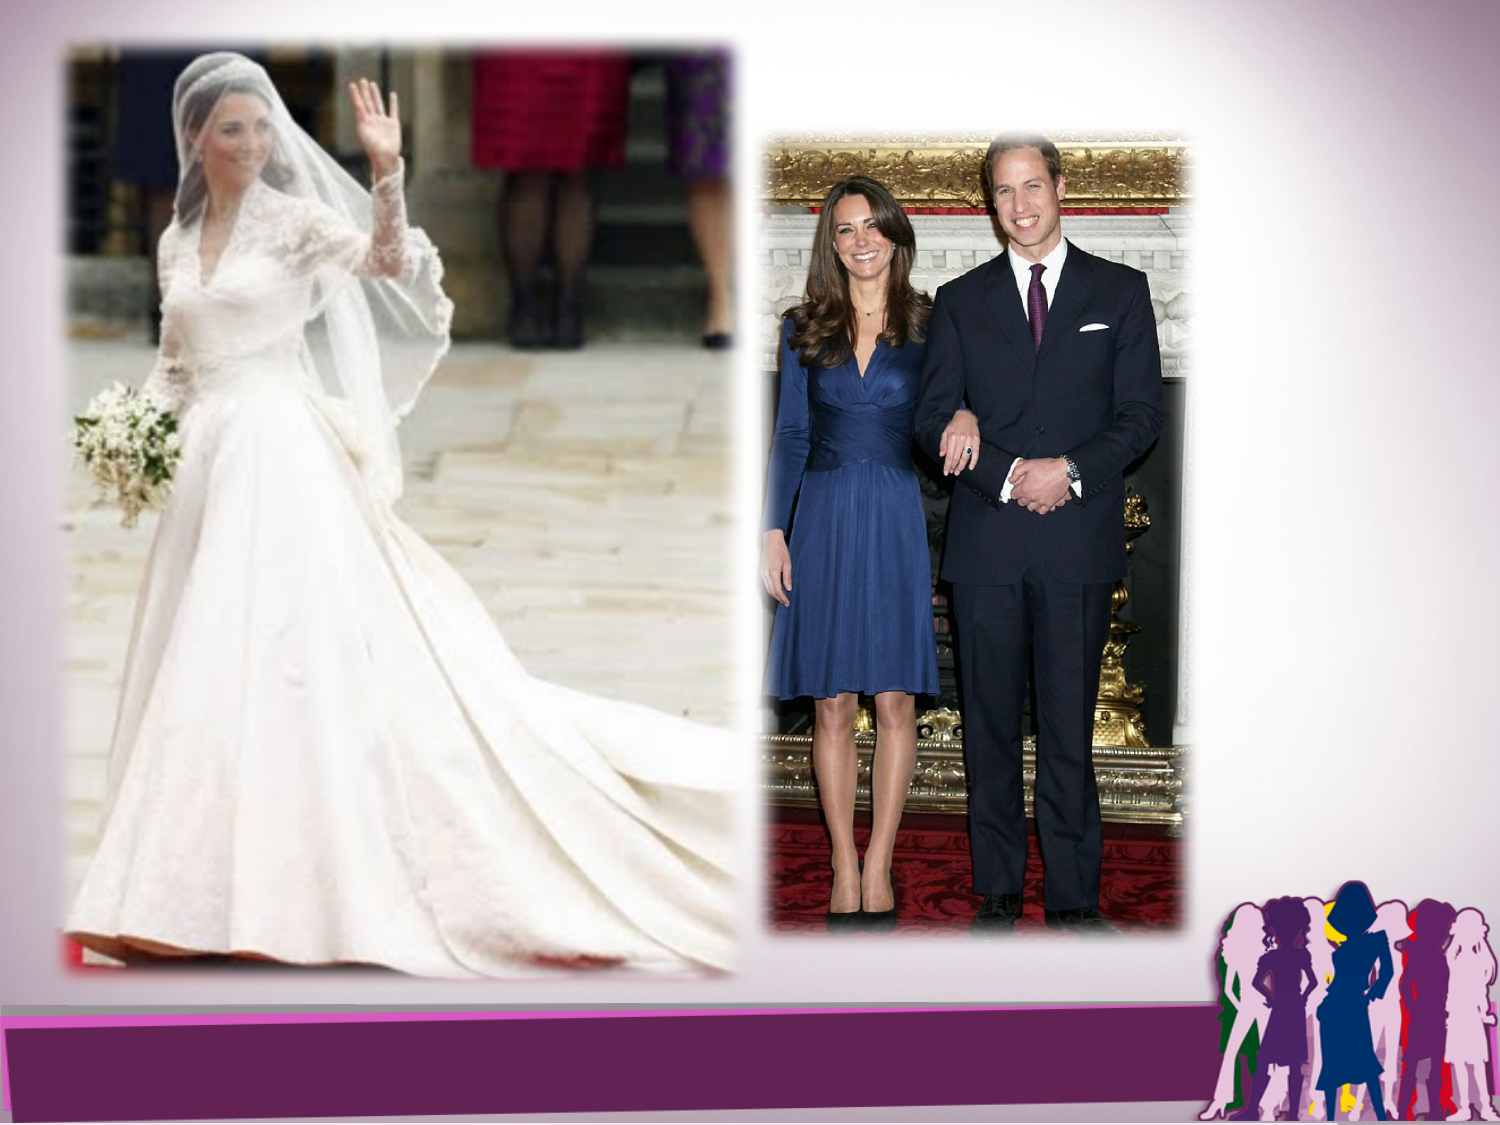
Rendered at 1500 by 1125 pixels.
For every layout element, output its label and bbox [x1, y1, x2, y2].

picture [48, 29, 1201, 990]
text_box [0, 0, 1500, 1123]
